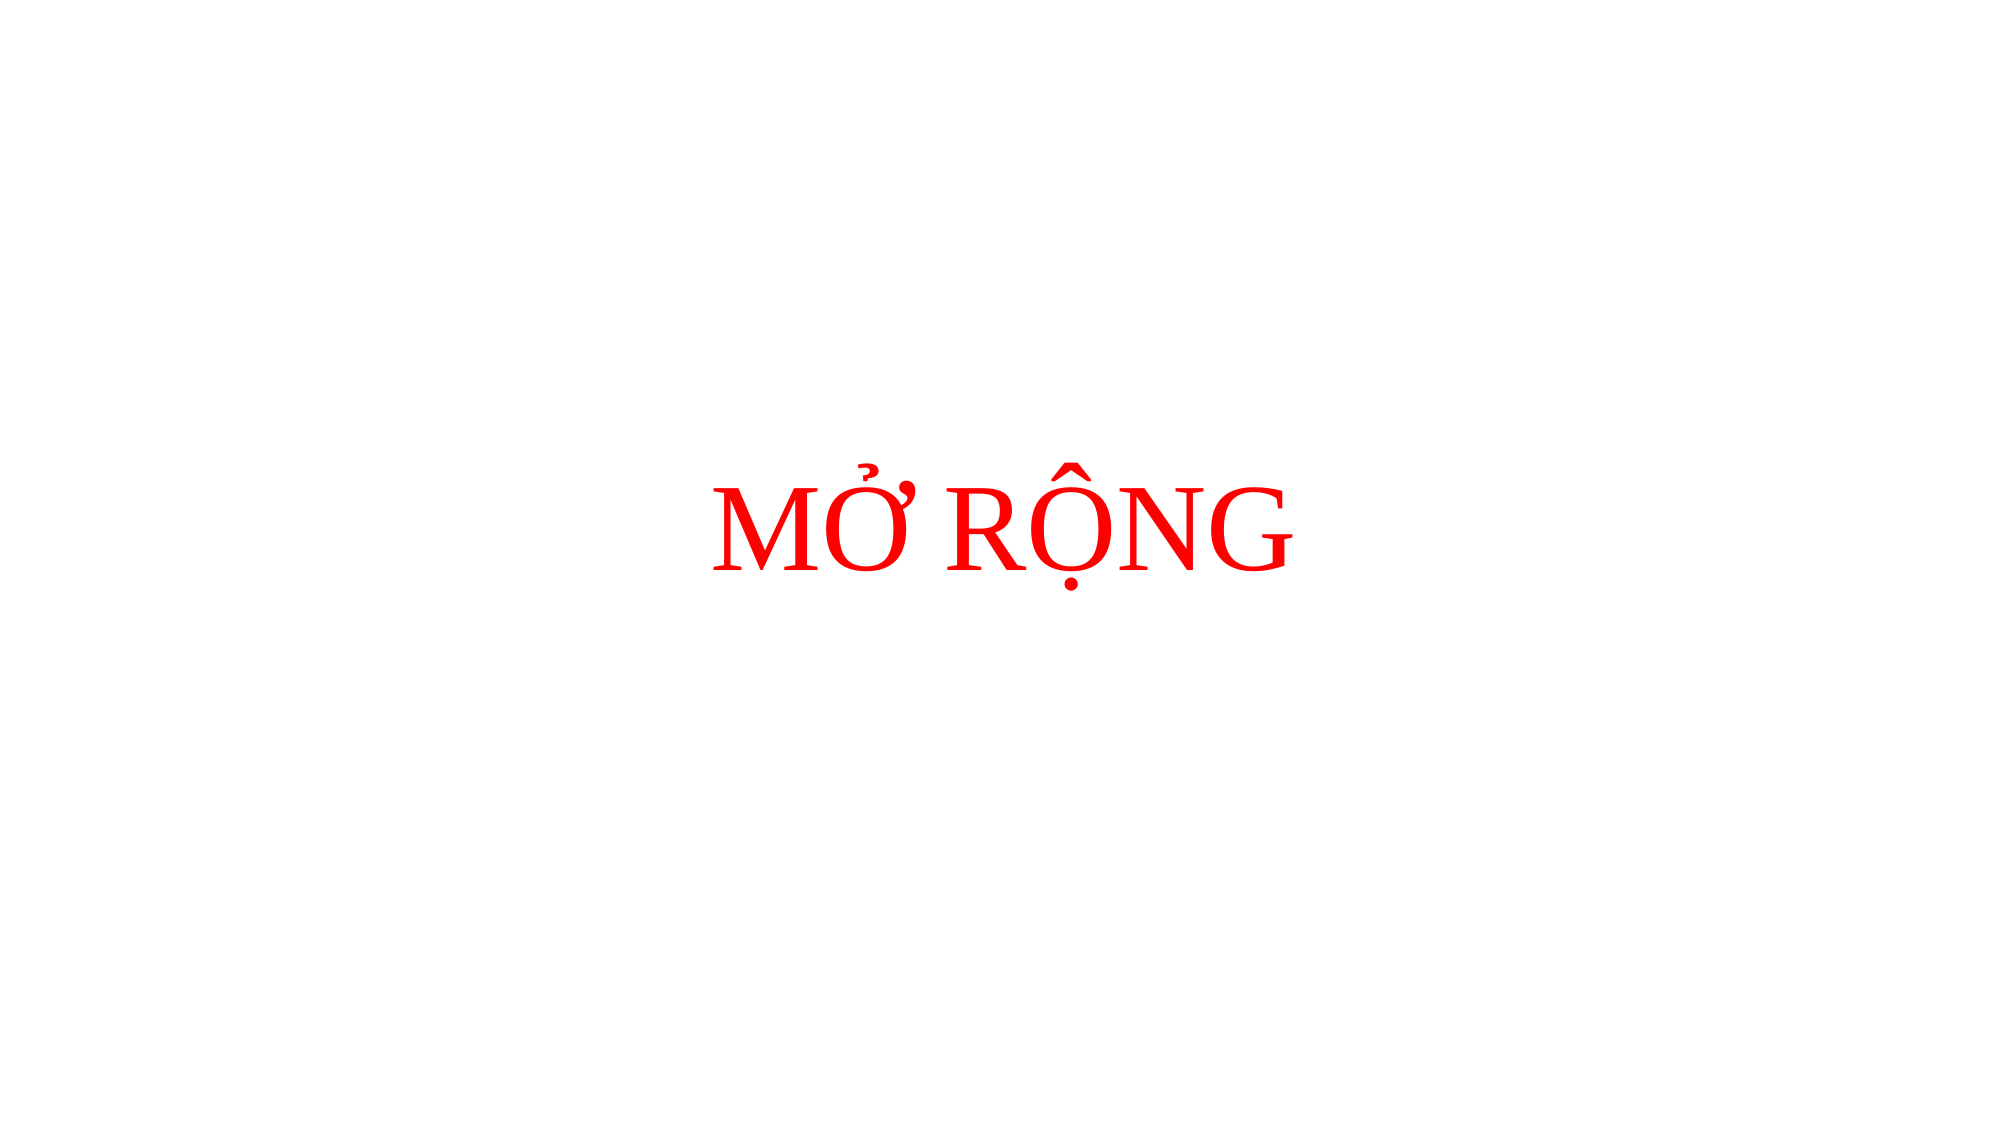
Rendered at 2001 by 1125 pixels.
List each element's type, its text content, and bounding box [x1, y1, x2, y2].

text_box MỞ RỘNG [112, 455, 1896, 668]
